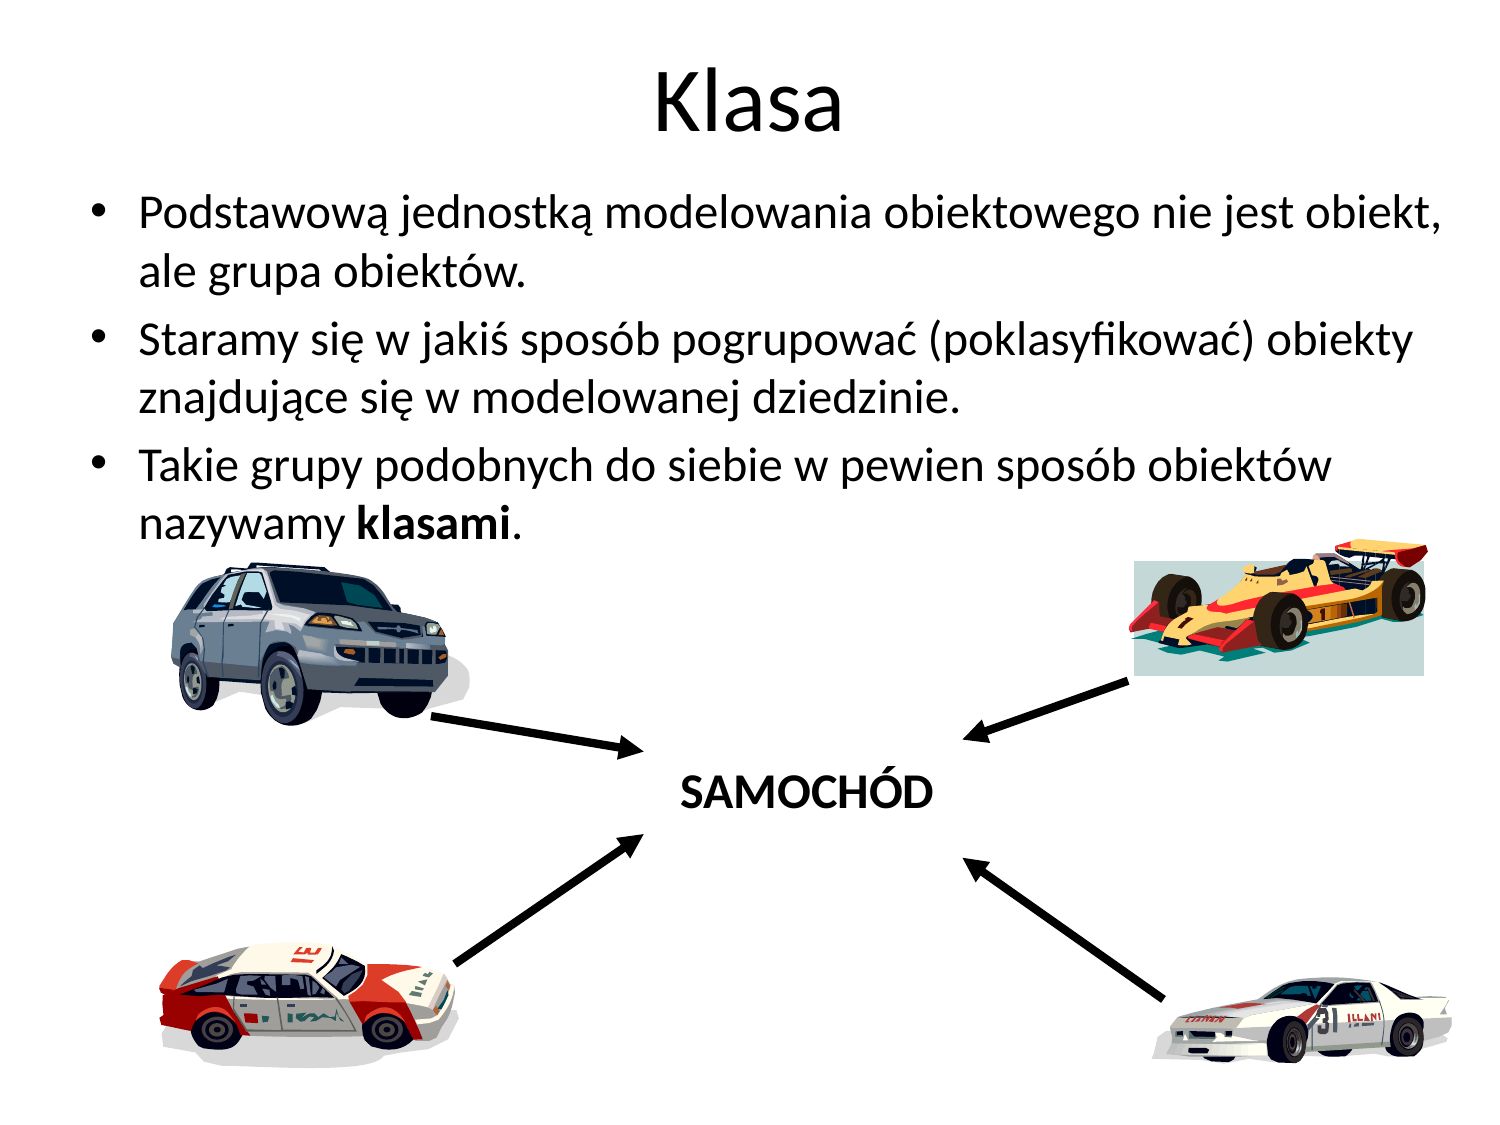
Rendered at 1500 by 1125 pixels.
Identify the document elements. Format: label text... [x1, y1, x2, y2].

picture [1127, 538, 1429, 676]
text_box [962, 682, 1125, 742]
picture [1151, 975, 1453, 1064]
text_box [475, 723, 644, 756]
list Podstawową jednostką modelowania obiektowego nie jest obiekt, ale grupa obiektów. Staramy się w jakiś sposób pogrupować (poklasyfikować) obiekty znajdujące się w modelowanej dziedzinie. Takie grupy podobnych do siebie w pewien sposób obiektów nazywamy klasami. [75, 172, 1459, 563]
picture [170, 562, 471, 730]
title Klasa [75, 19, 1425, 171]
text_box [962, 857, 1146, 988]
text_box [464, 834, 644, 958]
text_box SAMOCHÓD [665, 751, 950, 827]
picture [159, 940, 460, 1072]
